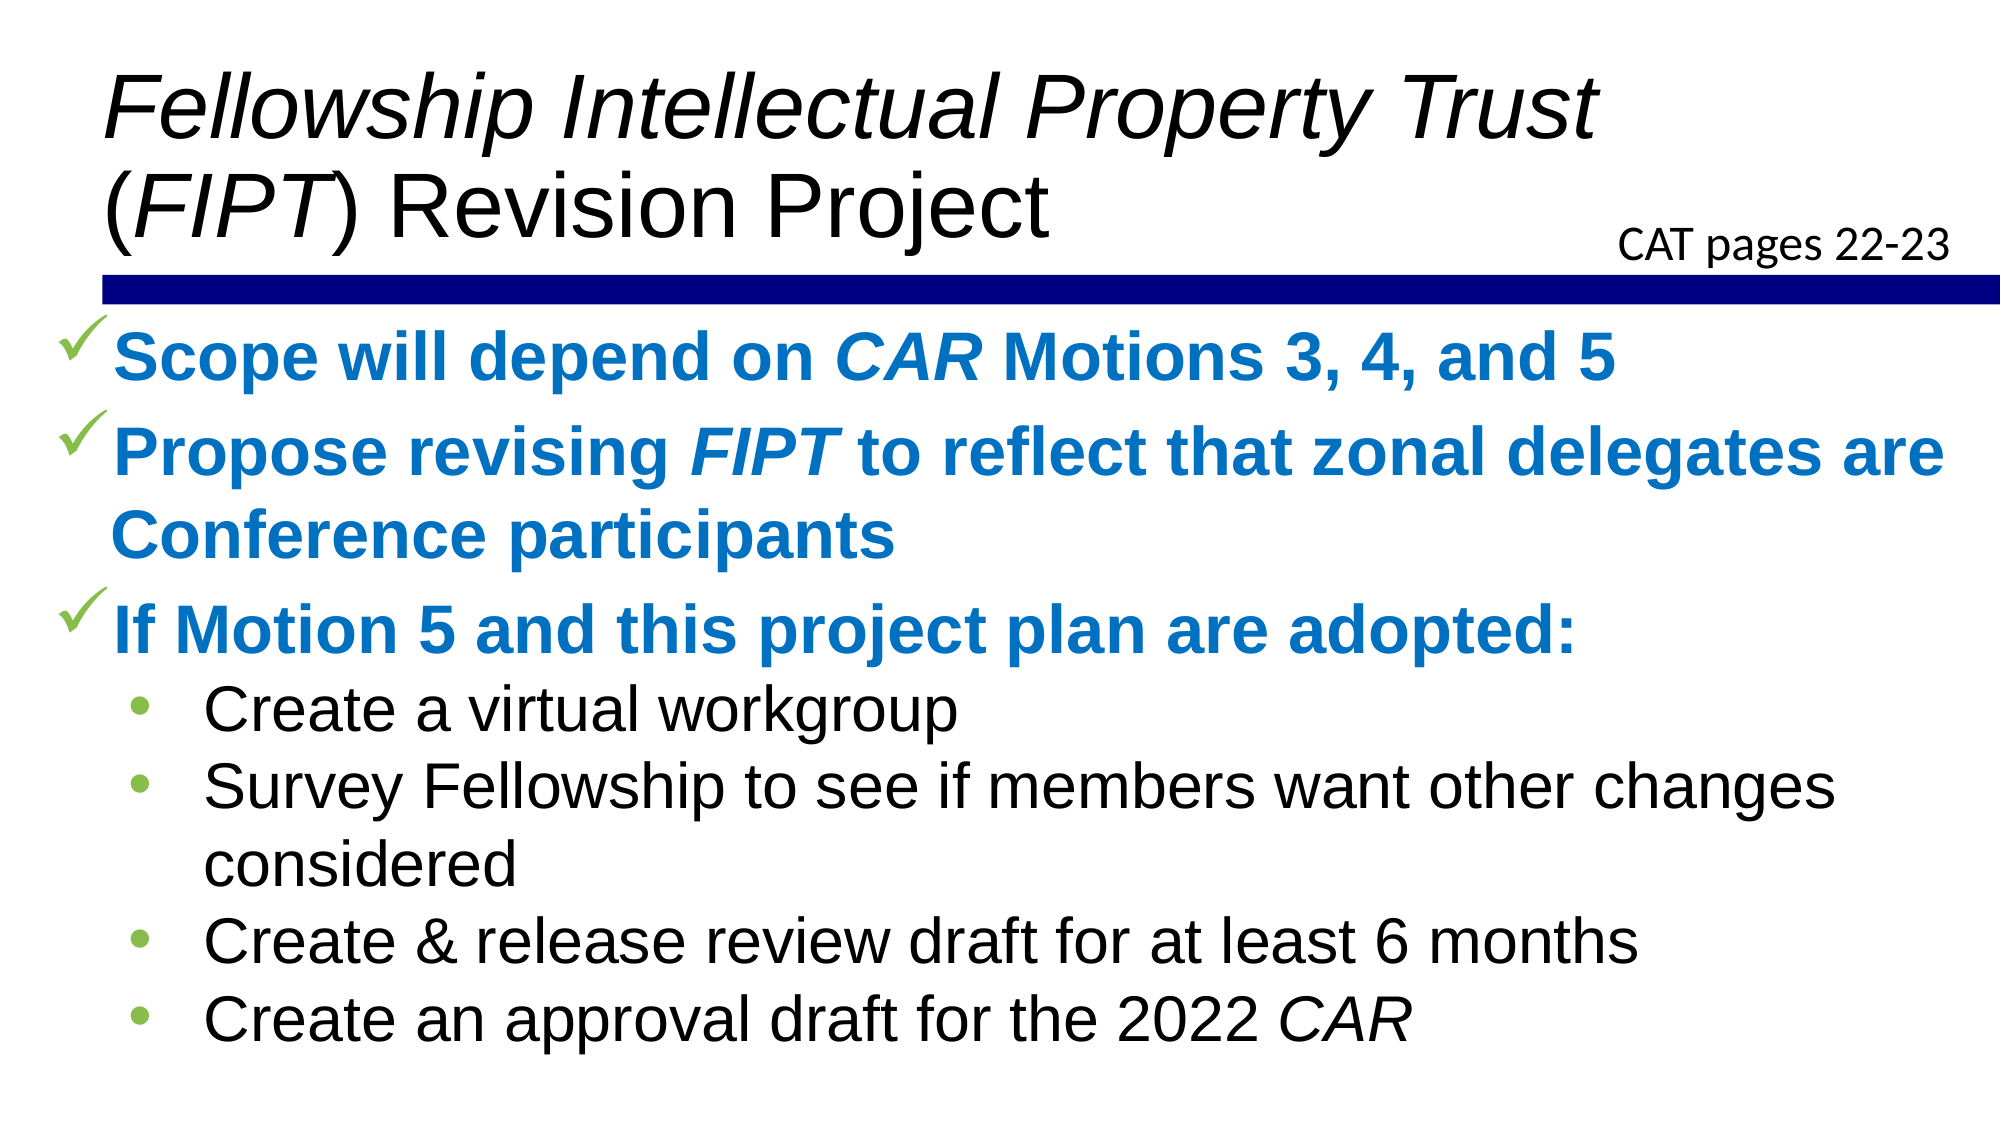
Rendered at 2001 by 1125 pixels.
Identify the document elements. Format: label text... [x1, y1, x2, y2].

text_box Fellowship Intellectual Property Trust (FIPT) Revision Project [87, 52, 1813, 219]
text_box [101, 274, 2000, 305]
text_box Scope will depend on CAR Motions 3, 4, and 5 Propose revising FIPT to reflect that zonal delegates are Conference participants If Motion 5 and this project plan are adopted: Create a virtual workgroup Survey Fellowship to see if members want other changes considered Create & release review draft for at least 6 months Create an approval draft for the 2022 CAR [38, 304, 1971, 1059]
text_box CAT pages 22-23 [1603, 203, 1971, 279]
